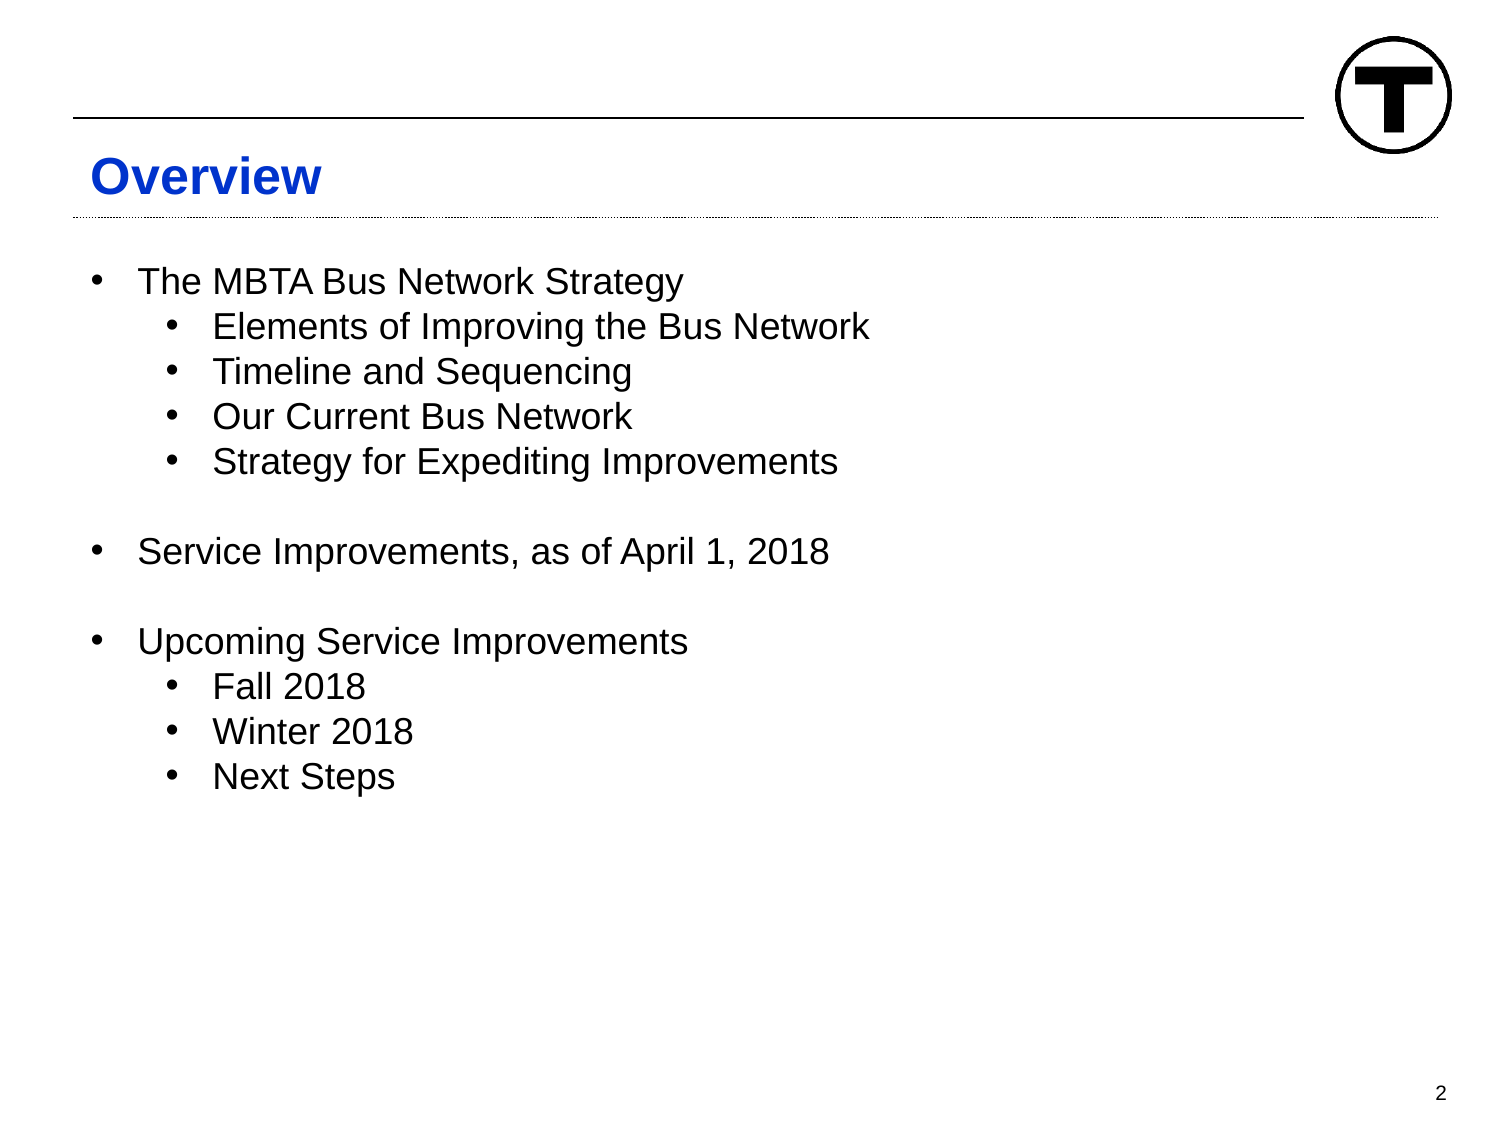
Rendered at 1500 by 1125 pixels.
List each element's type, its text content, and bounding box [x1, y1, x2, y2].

picture [1335, 36, 1452, 154]
text_box The MBTA Bus Network Strategy Elements of Improving the Bus Network Timeline and Sequencing Our Current Bus Network Strategy for Expediting Improvements Service Improvements, as of April 1, 2018 Upcoming Service Improvements Fall 2018 Winter 2018 Next Steps [75, 249, 1438, 1120]
title Overview [75, 136, 1348, 213]
